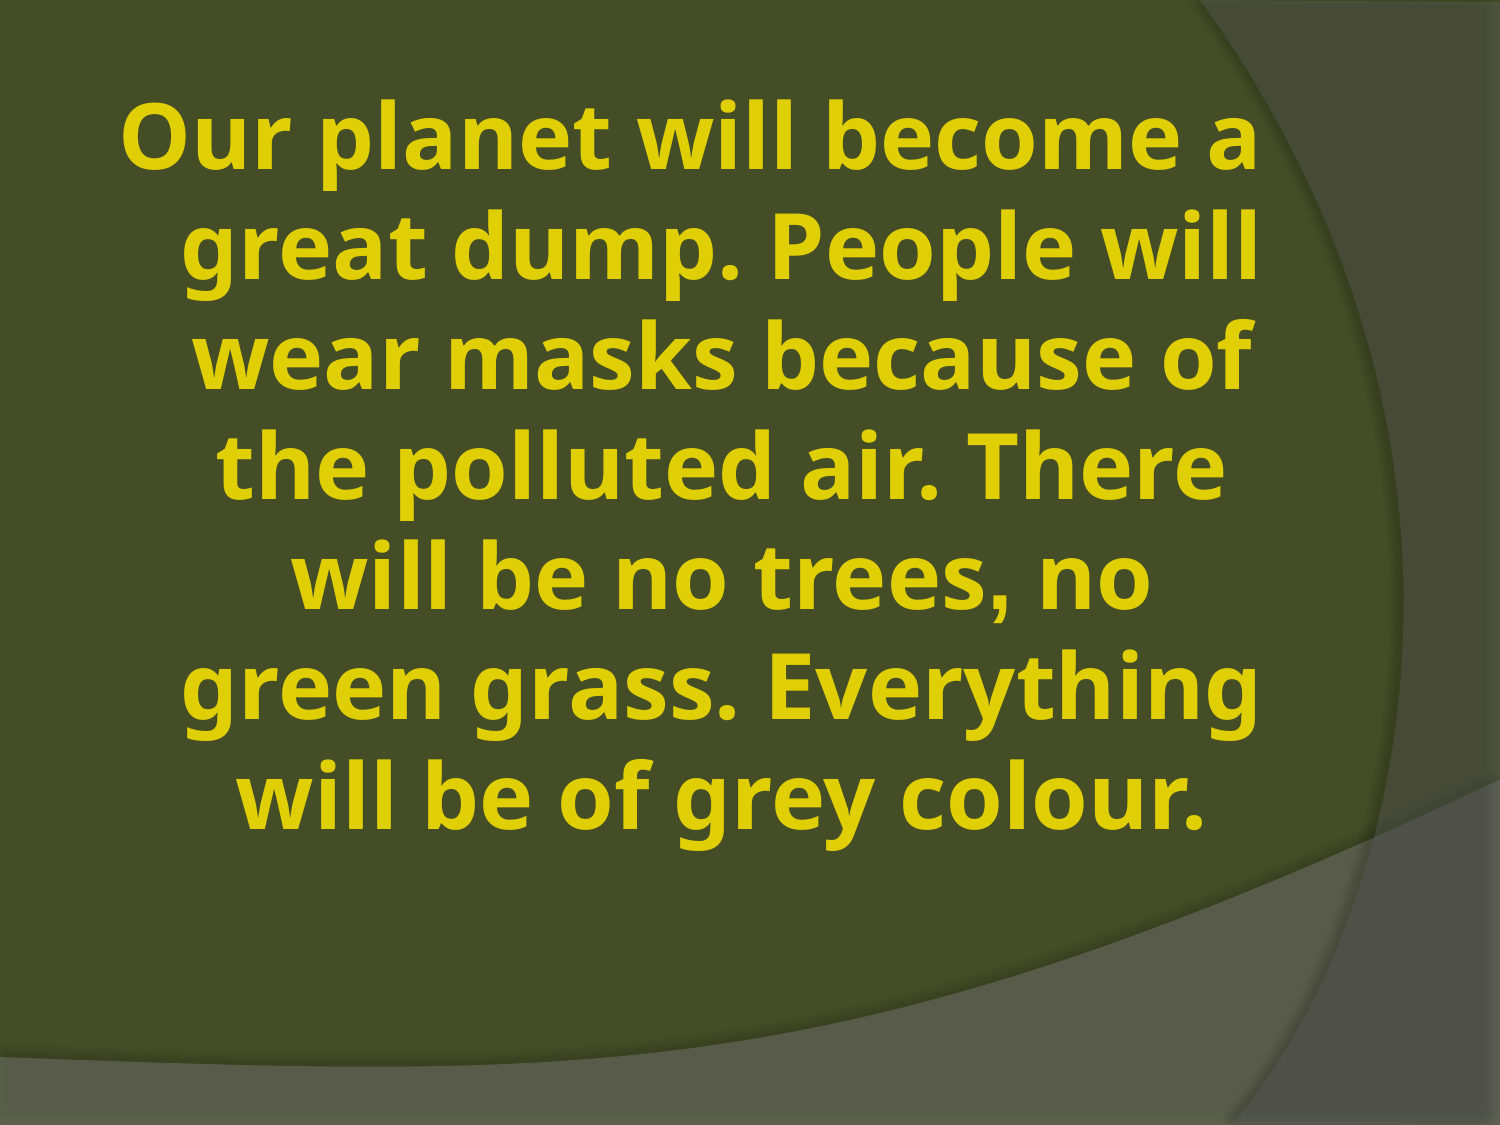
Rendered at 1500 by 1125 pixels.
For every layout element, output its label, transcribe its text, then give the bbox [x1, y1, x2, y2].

list Our planet will become a great dump. People will wear masks because of the polluted air. There will be no trees, no green grass. Everything will be of grey colour. [75, 70, 1300, 1005]
